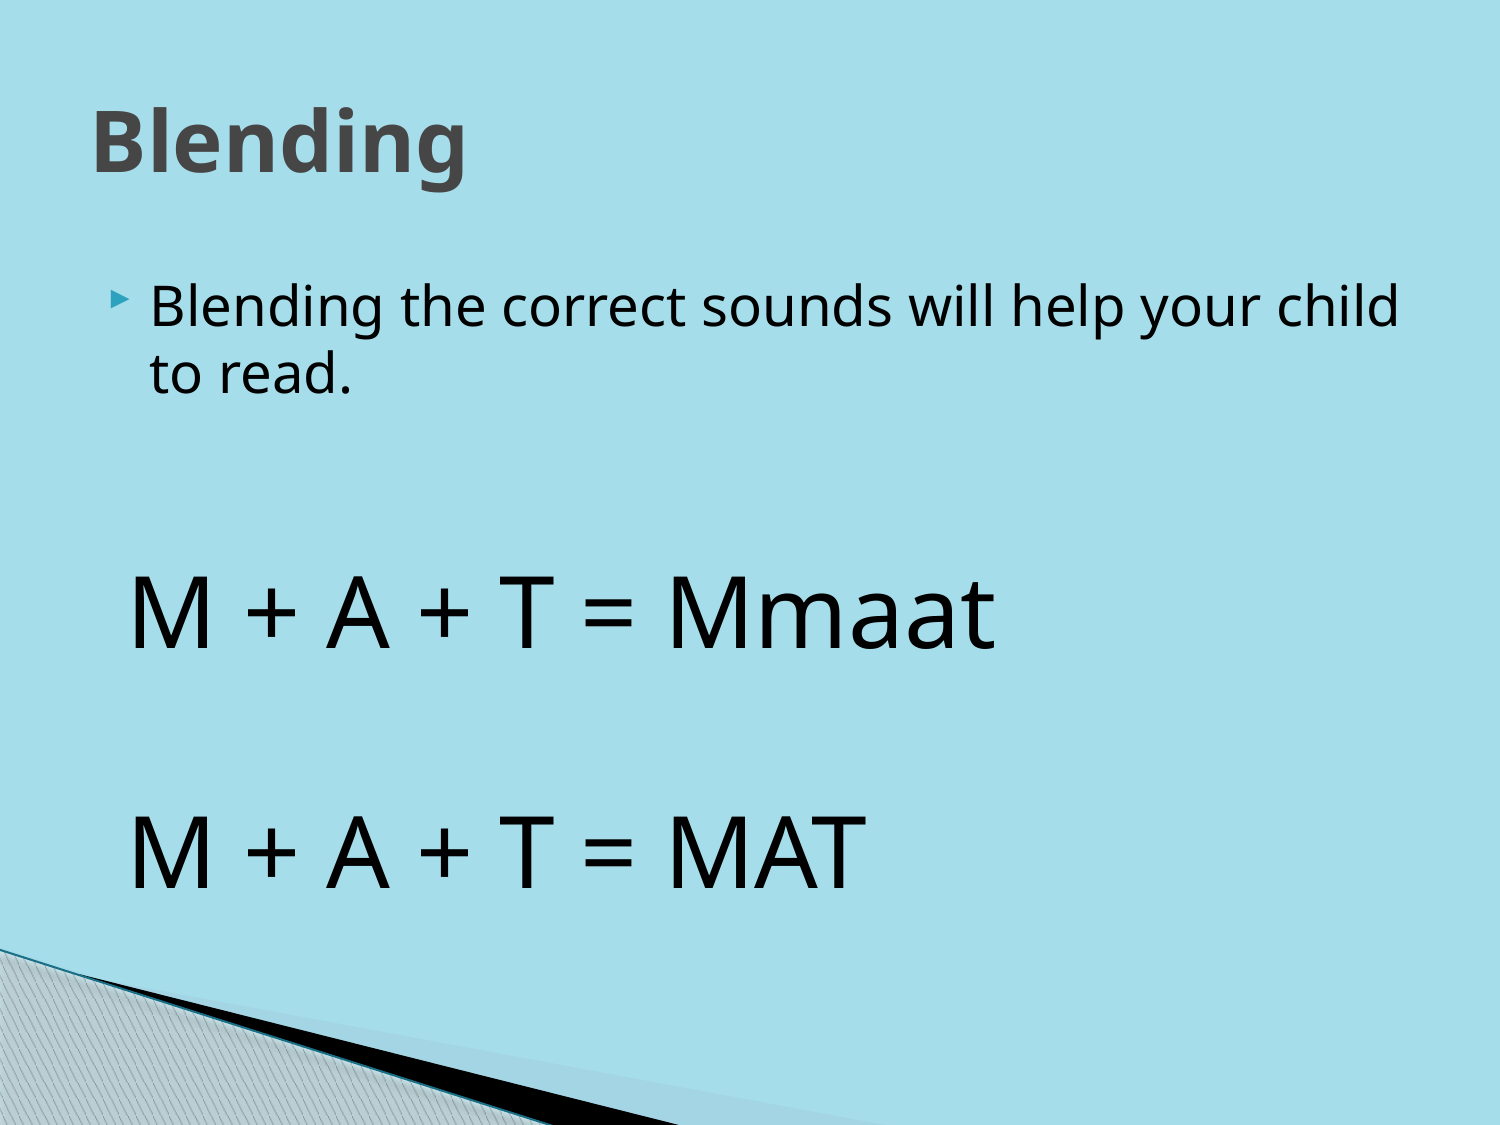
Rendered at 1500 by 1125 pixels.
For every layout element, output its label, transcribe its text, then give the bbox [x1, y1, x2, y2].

list Blending the correct sounds will help your child to read. [75, 262, 1425, 480]
title Blending [75, 45, 1425, 233]
text_box M + A + T = Mmaat M + A + T = MAT [112, 540, 1353, 916]
